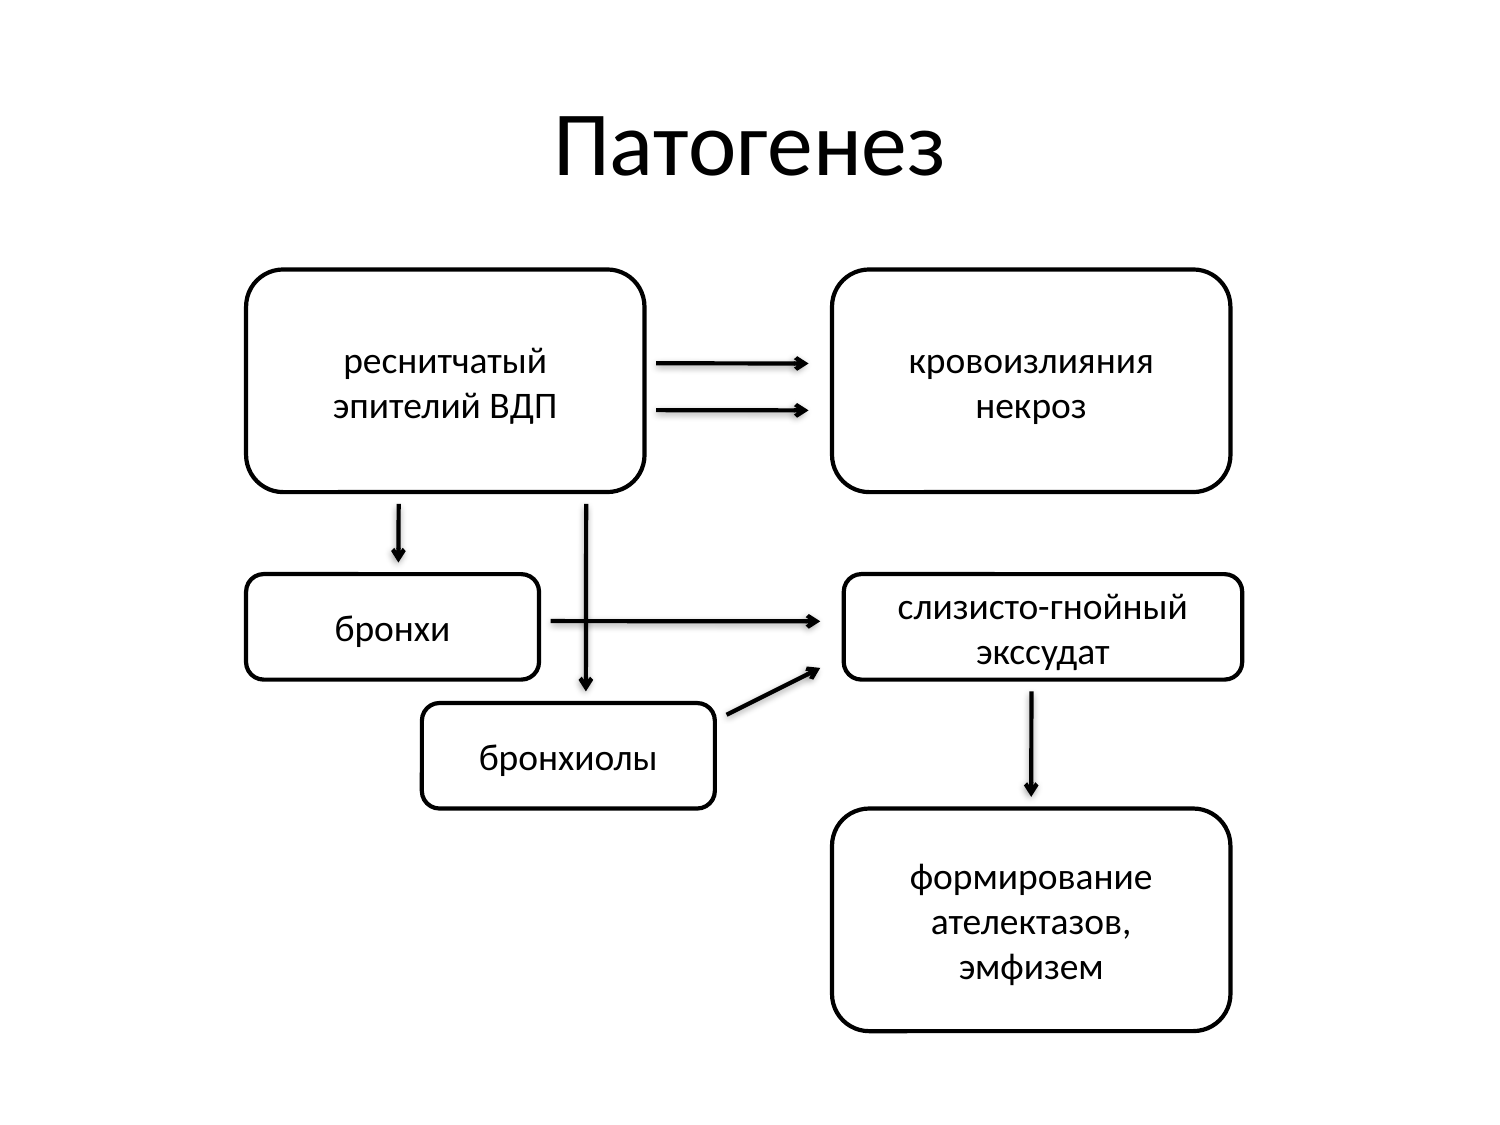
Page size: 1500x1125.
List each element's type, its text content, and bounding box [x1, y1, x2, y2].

title Патогенез [75, 45, 1425, 233]
text_box кровоизлияния некроз [832, 269, 1231, 493]
text_box бронхи [246, 574, 540, 680]
text_box слизисто-гнойный экссудат [843, 574, 1243, 680]
text_box формирование ателектазов, эмфизем [832, 808, 1231, 1032]
text_box бронхиолы [421, 702, 715, 809]
text_box реснитчатый эпителий BДП [246, 269, 645, 493]
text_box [726, 667, 821, 716]
